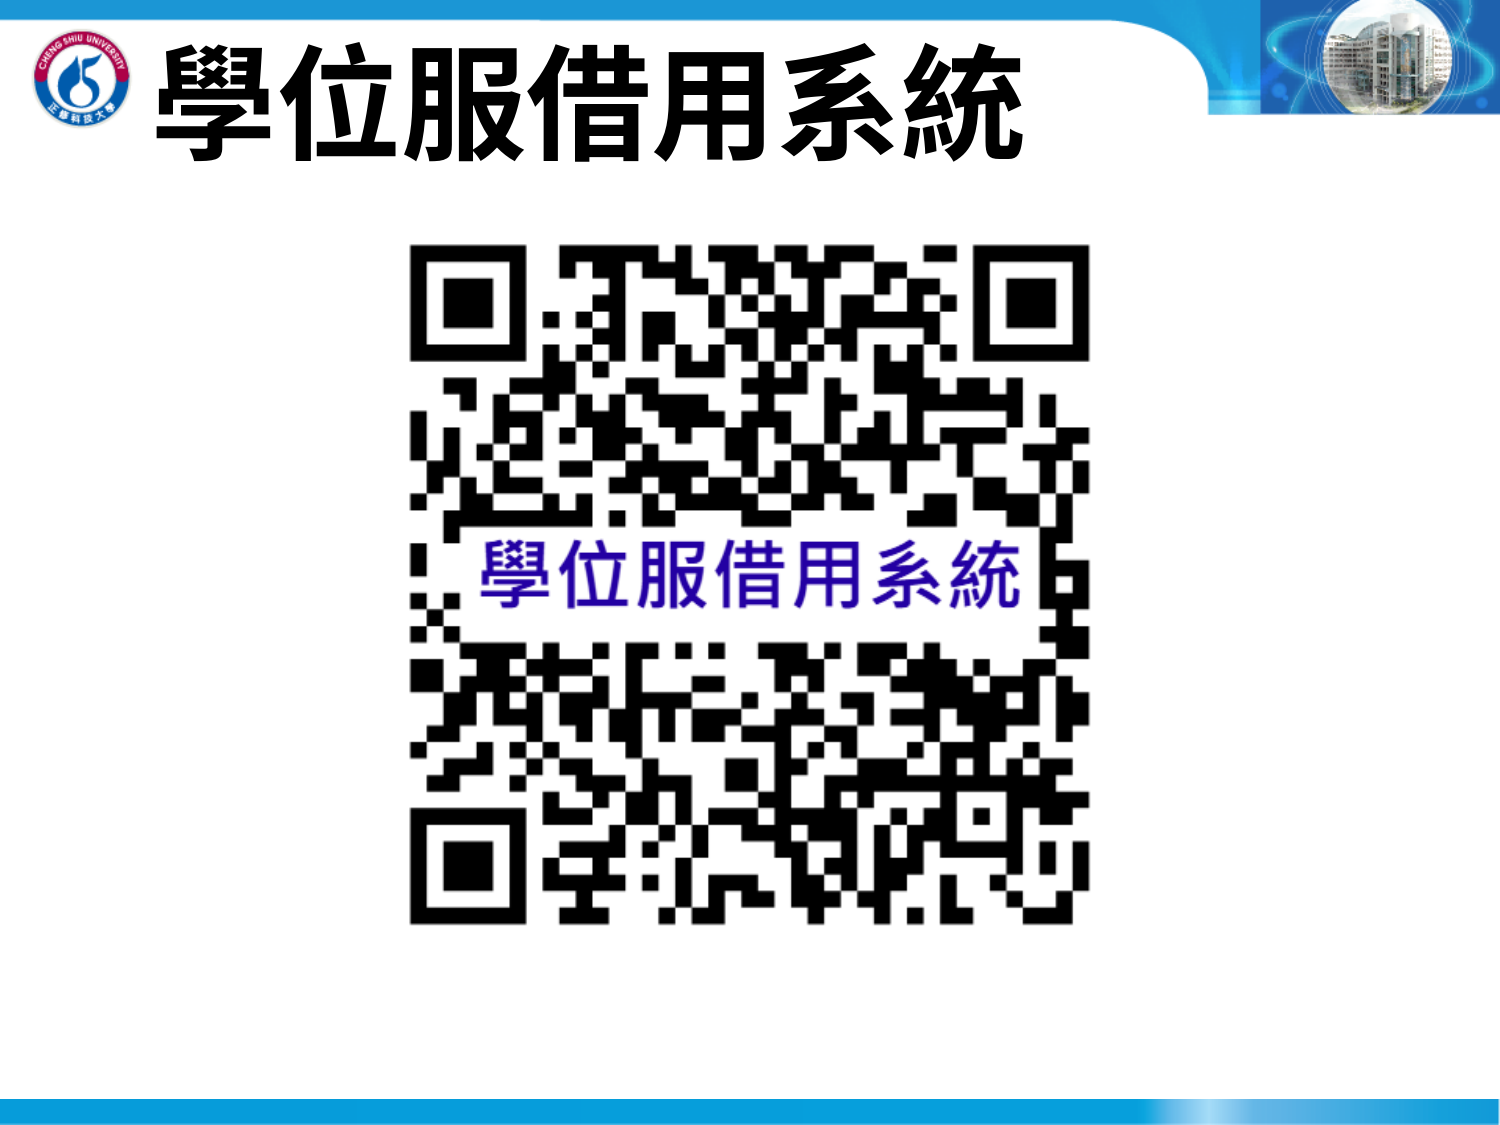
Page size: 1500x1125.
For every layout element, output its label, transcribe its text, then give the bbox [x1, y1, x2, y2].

picture [0, 0, 1500, 131]
picture [0, 1099, 1500, 1125]
picture [394, 229, 1106, 941]
text_box 學位服借用系統 [136, 139, 1186, 184]
